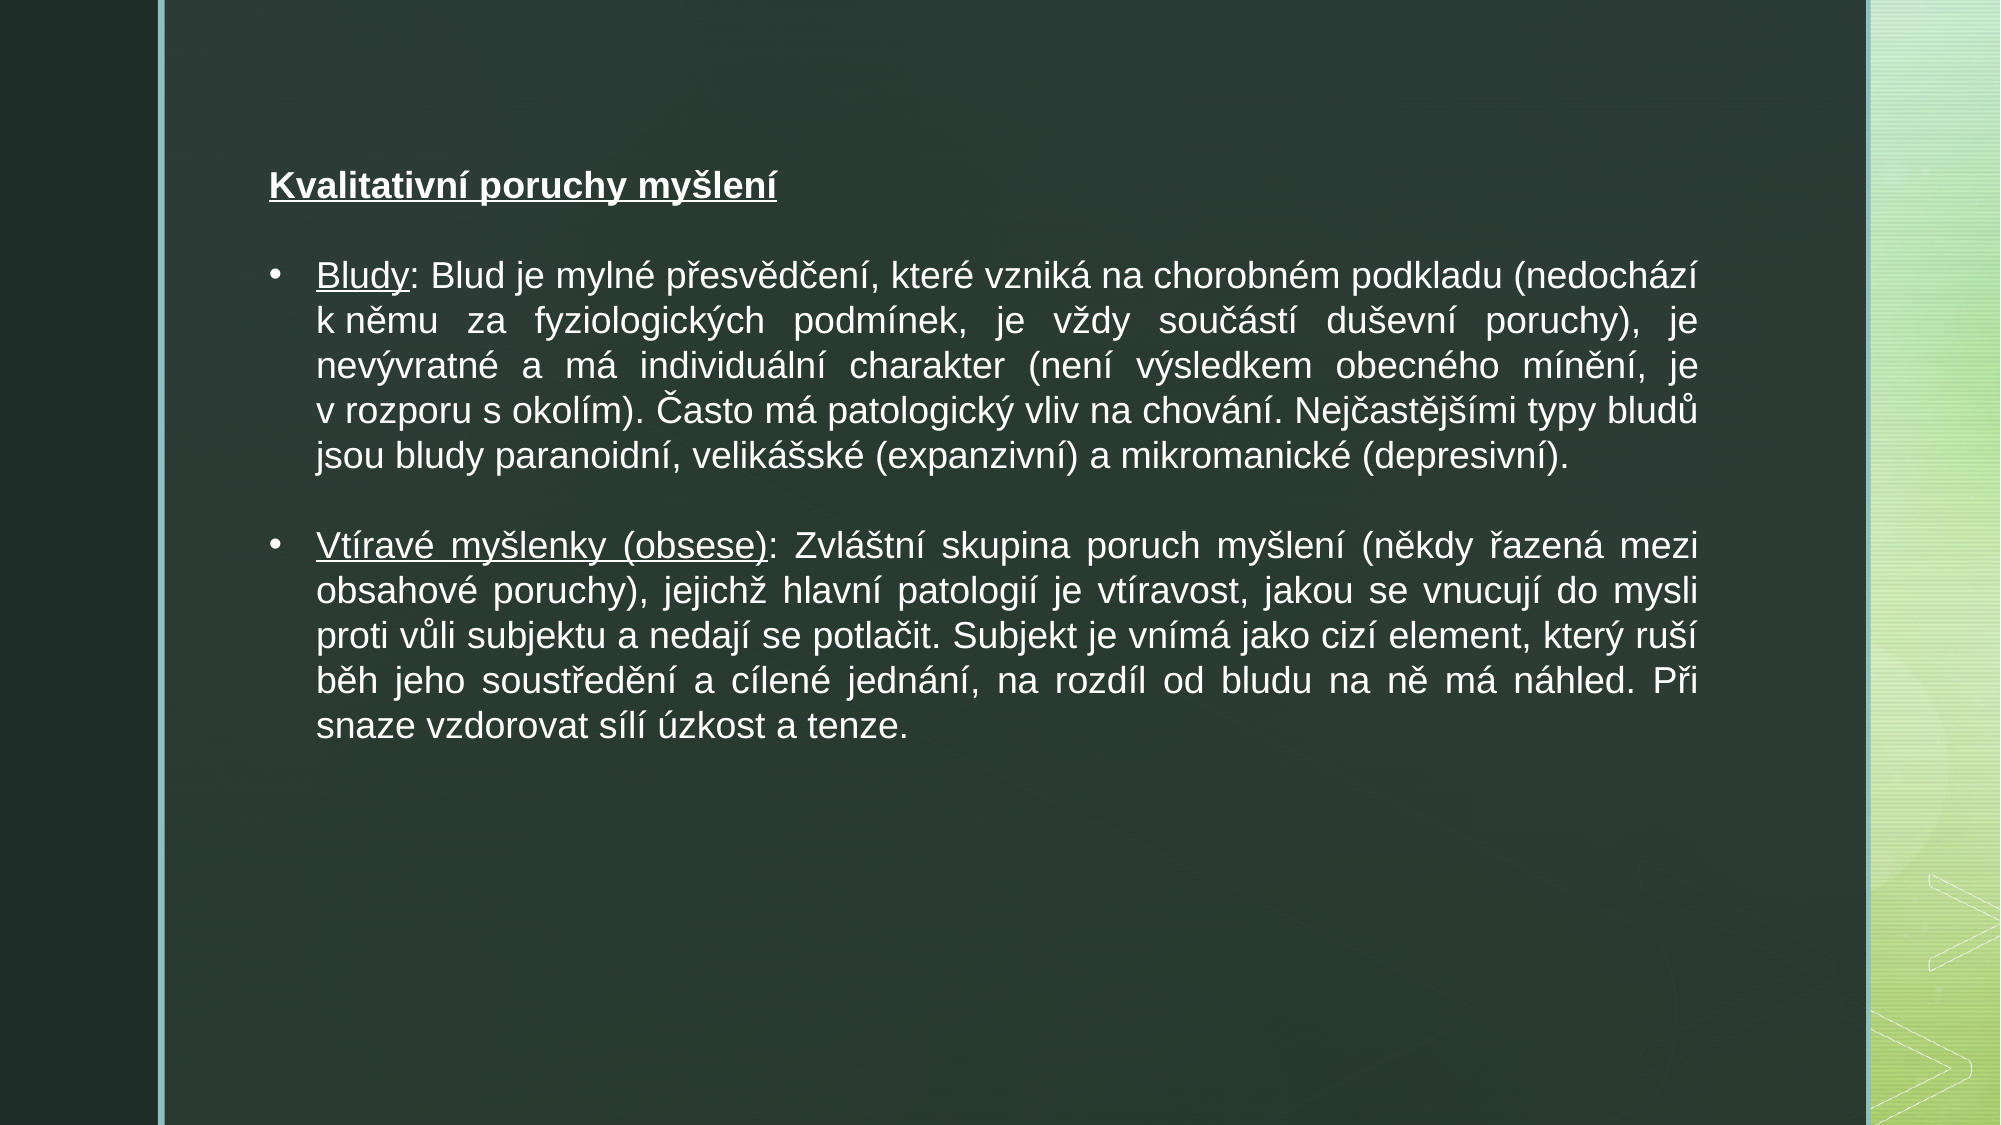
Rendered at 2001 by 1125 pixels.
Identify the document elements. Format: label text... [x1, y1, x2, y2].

picture [1871, 0, 2001, 1125]
text_box Kvalitativní poruchy myšlení Bludy: Blud je mylné přesvědčení, které vzniká na chorobném podkladu (nedochází k němu za fyziologických podmínek, je vždy součástí duševní poruchy), je nevývratné a má individuální charakter (není výsledkem obecného mínění, je v rozporu s okolím). Často má patologický vliv na chování. Nejčastějšími typy bludů jsou bludy paranoidní, velikášské (expanzivní) a mikromanické (depresivní). Vtíravé myšlenky (obsese): Zvláštní skupina poruch myšlení (někdy řazená mezi obsahové poruchy), jejichž hlavní patologií je vtíravost, jakou se vnucují do mysli proti vůli subjektu a nedají se potlačit. Subjekt je vnímá jako cizí element, který ruší běh jeho soustředění a cílené jednání, na rozdíl od bludu na ně má náhled. Při snaze vzdorovat sílí úzkost a tenze. [254, 153, 1714, 843]
